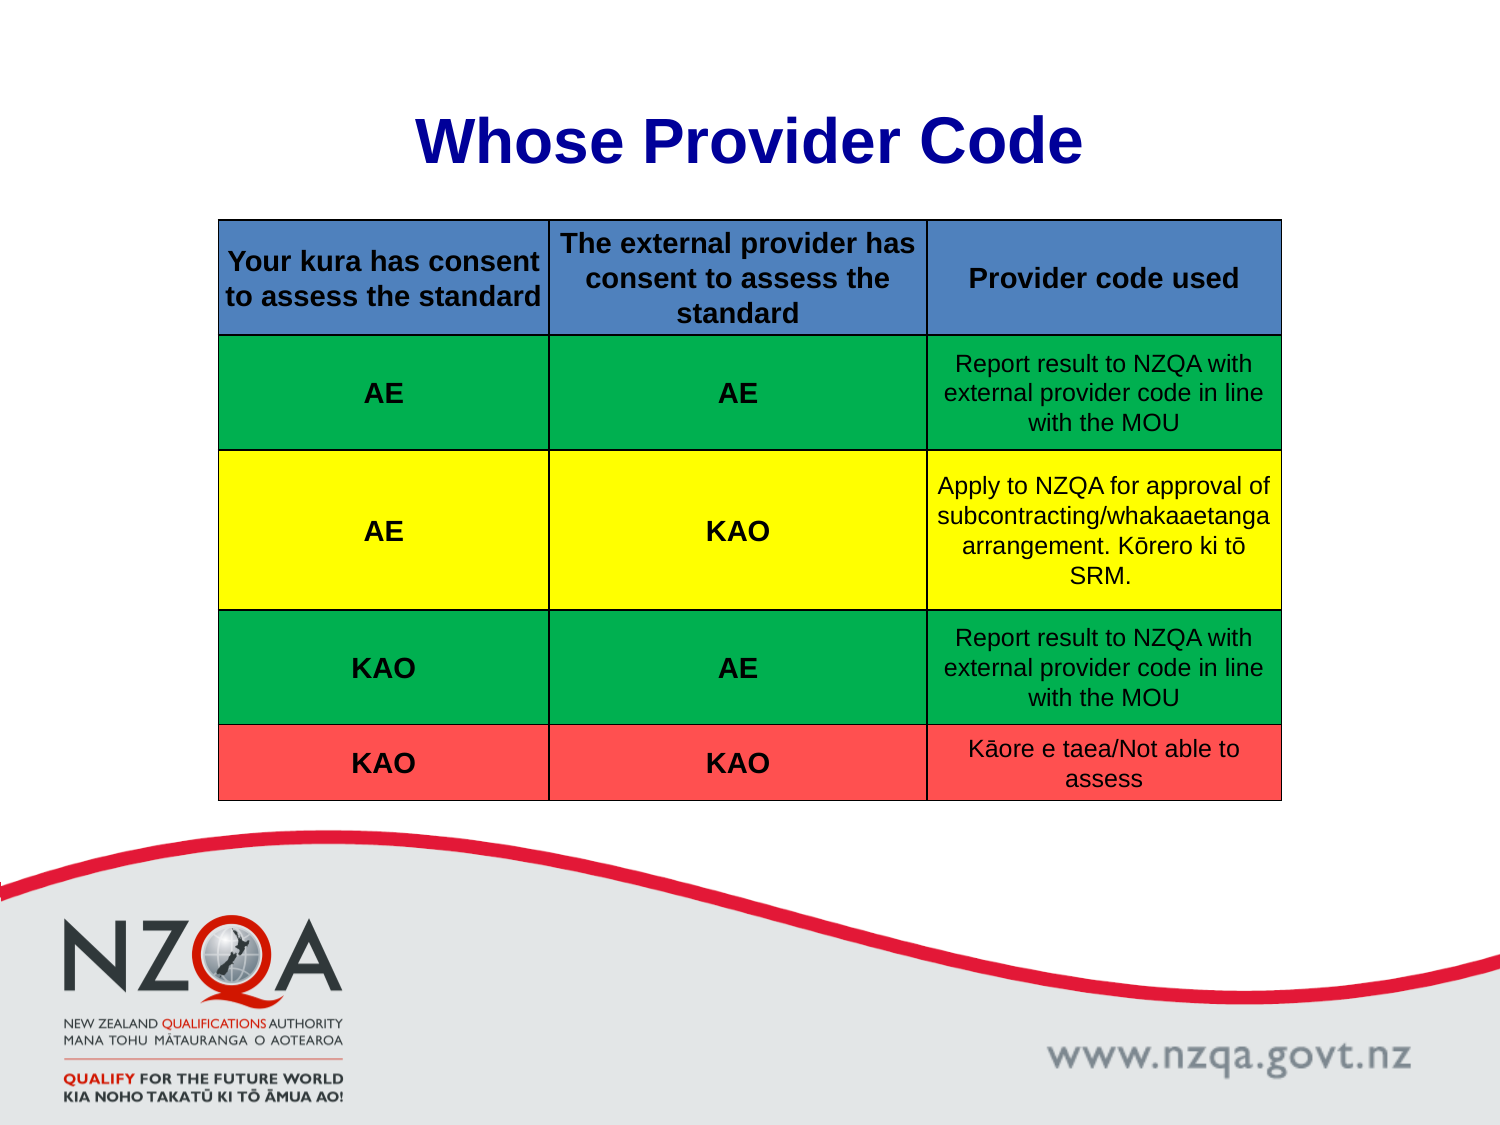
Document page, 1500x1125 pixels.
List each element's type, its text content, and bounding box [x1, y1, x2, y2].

table_cell Report result to NZQA with external provider code in line with the MOU [928, 336, 1281, 449]
title Whose Provider Code [75, 90, 1425, 185]
picture [0, 798, 1500, 1125]
table_cell Kāore e taea/Not able to assess [928, 725, 1281, 800]
table_header Your kura has consent to assess the standard [219, 221, 548, 334]
table_cell KAO [550, 725, 926, 800]
table_cell KAO [550, 451, 926, 609]
table_header The external provider has consent to assess the standard [550, 221, 926, 334]
table_cell AE [550, 611, 926, 724]
table_cell AE [219, 336, 548, 449]
table_header Provider code used [928, 221, 1281, 334]
table_cell AE [219, 451, 548, 609]
table_cell Apply to NZQA for approval of subcontracting/whakaaetanga arrangement. Kōrero ki tō SRM. [928, 451, 1281, 609]
table_cell KAO [219, 611, 548, 724]
table_cell Report result to NZQA with external provider code in line with the MOU [928, 611, 1281, 724]
table_cell KAO [219, 725, 548, 800]
table_cell AE [550, 336, 926, 449]
